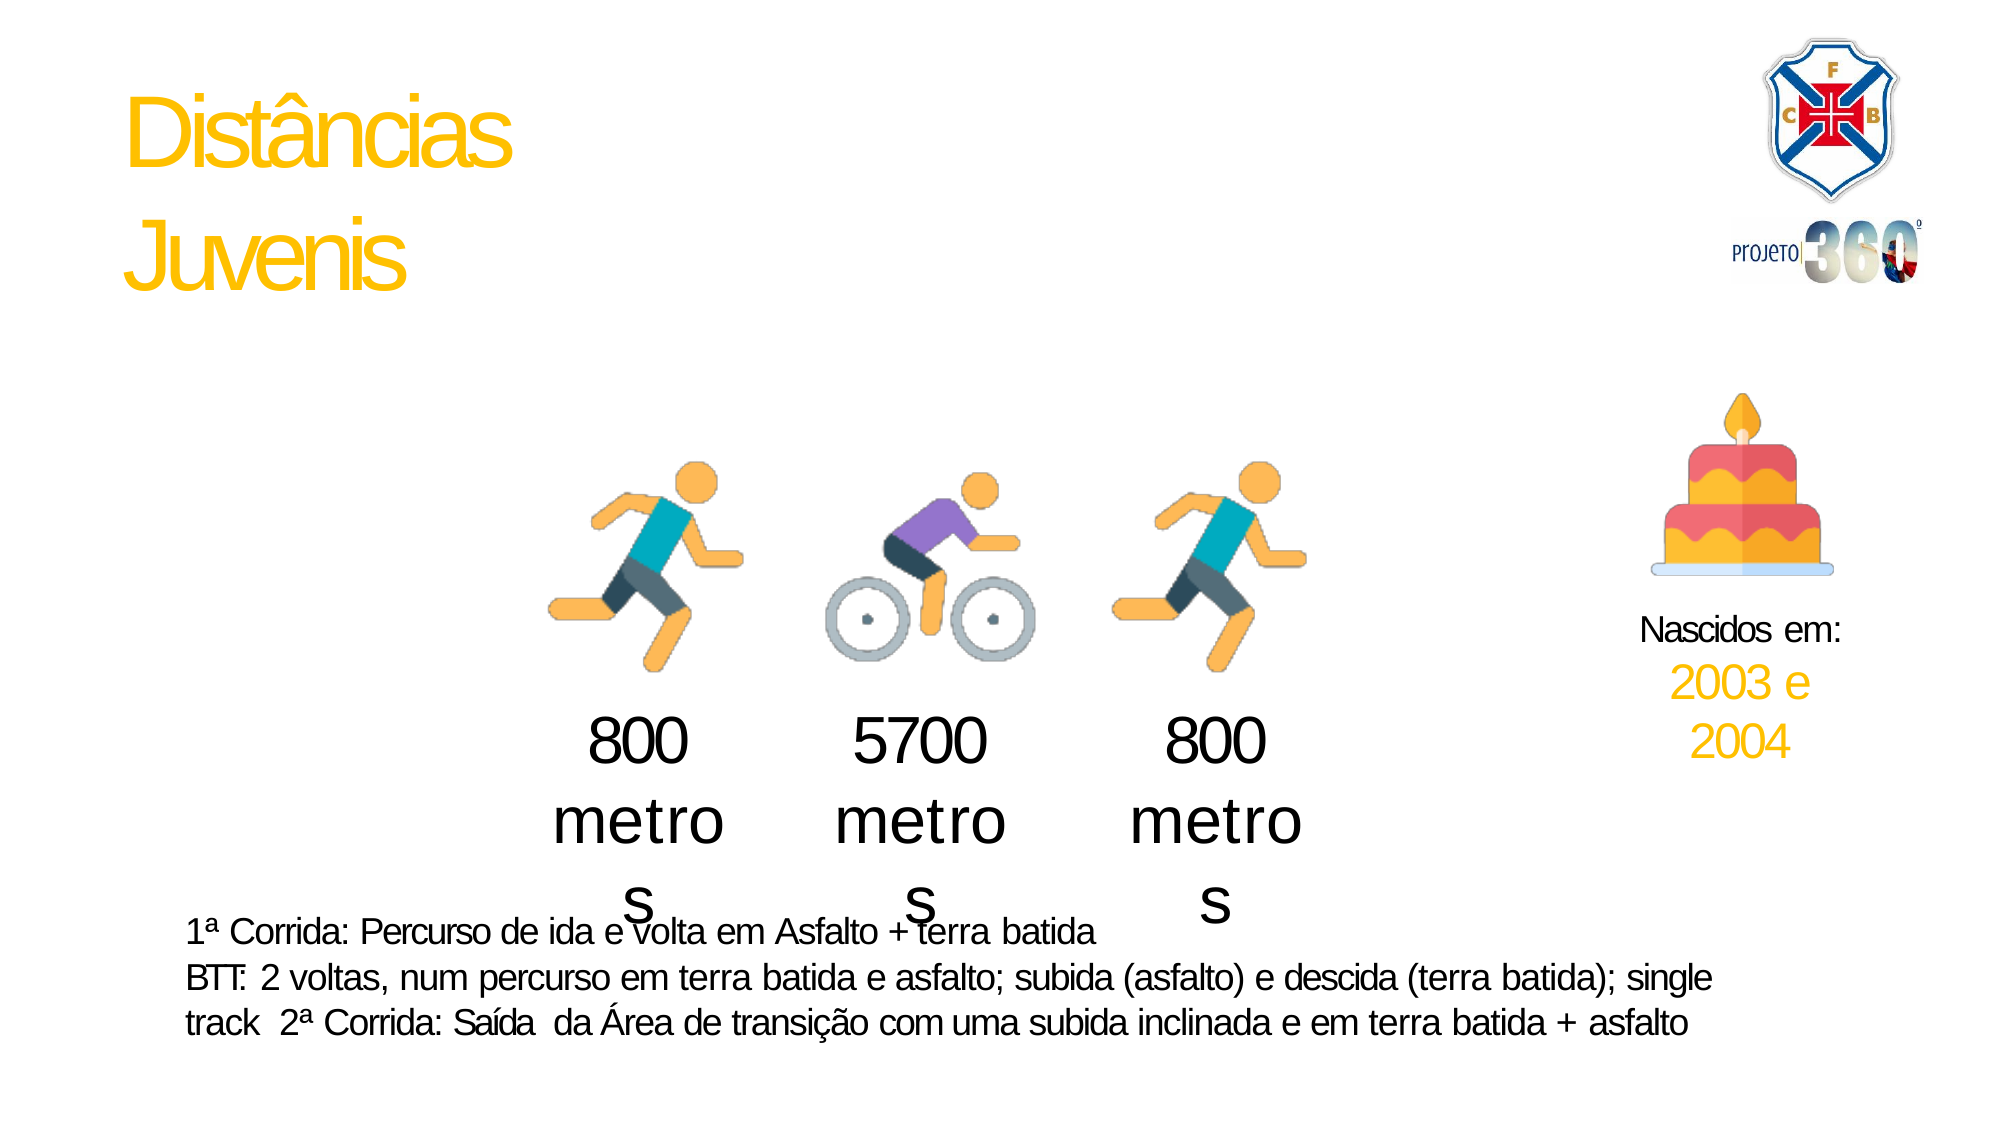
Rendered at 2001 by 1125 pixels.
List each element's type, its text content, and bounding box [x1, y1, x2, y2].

text_box Nascidos em: 2003 e 2004 [1614, 603, 1867, 769]
text_box 800 metros [1120, 694, 1313, 905]
picture [1722, 17, 1933, 284]
text_box [805, 442, 1057, 694]
text_box 1ª Corrida: Percurso de ida e volta em Asfalto + terra batida BTT: 2 voltas, num percurso em terra batida e asfalto; subida (asfalto) e descida (terra batida); single track 2ª Corrida: Saída da Área de transição com uma subida inclinada e em terra batida + asfalto [183, 905, 1788, 1043]
text_box [523, 442, 776, 694]
text_box 800 metros [543, 694, 735, 905]
title Distâncias Juvenis [120, 63, 811, 311]
text_box 5700 metros [825, 694, 1017, 905]
text_box [1087, 442, 1339, 694]
text_box [1637, 385, 1844, 584]
